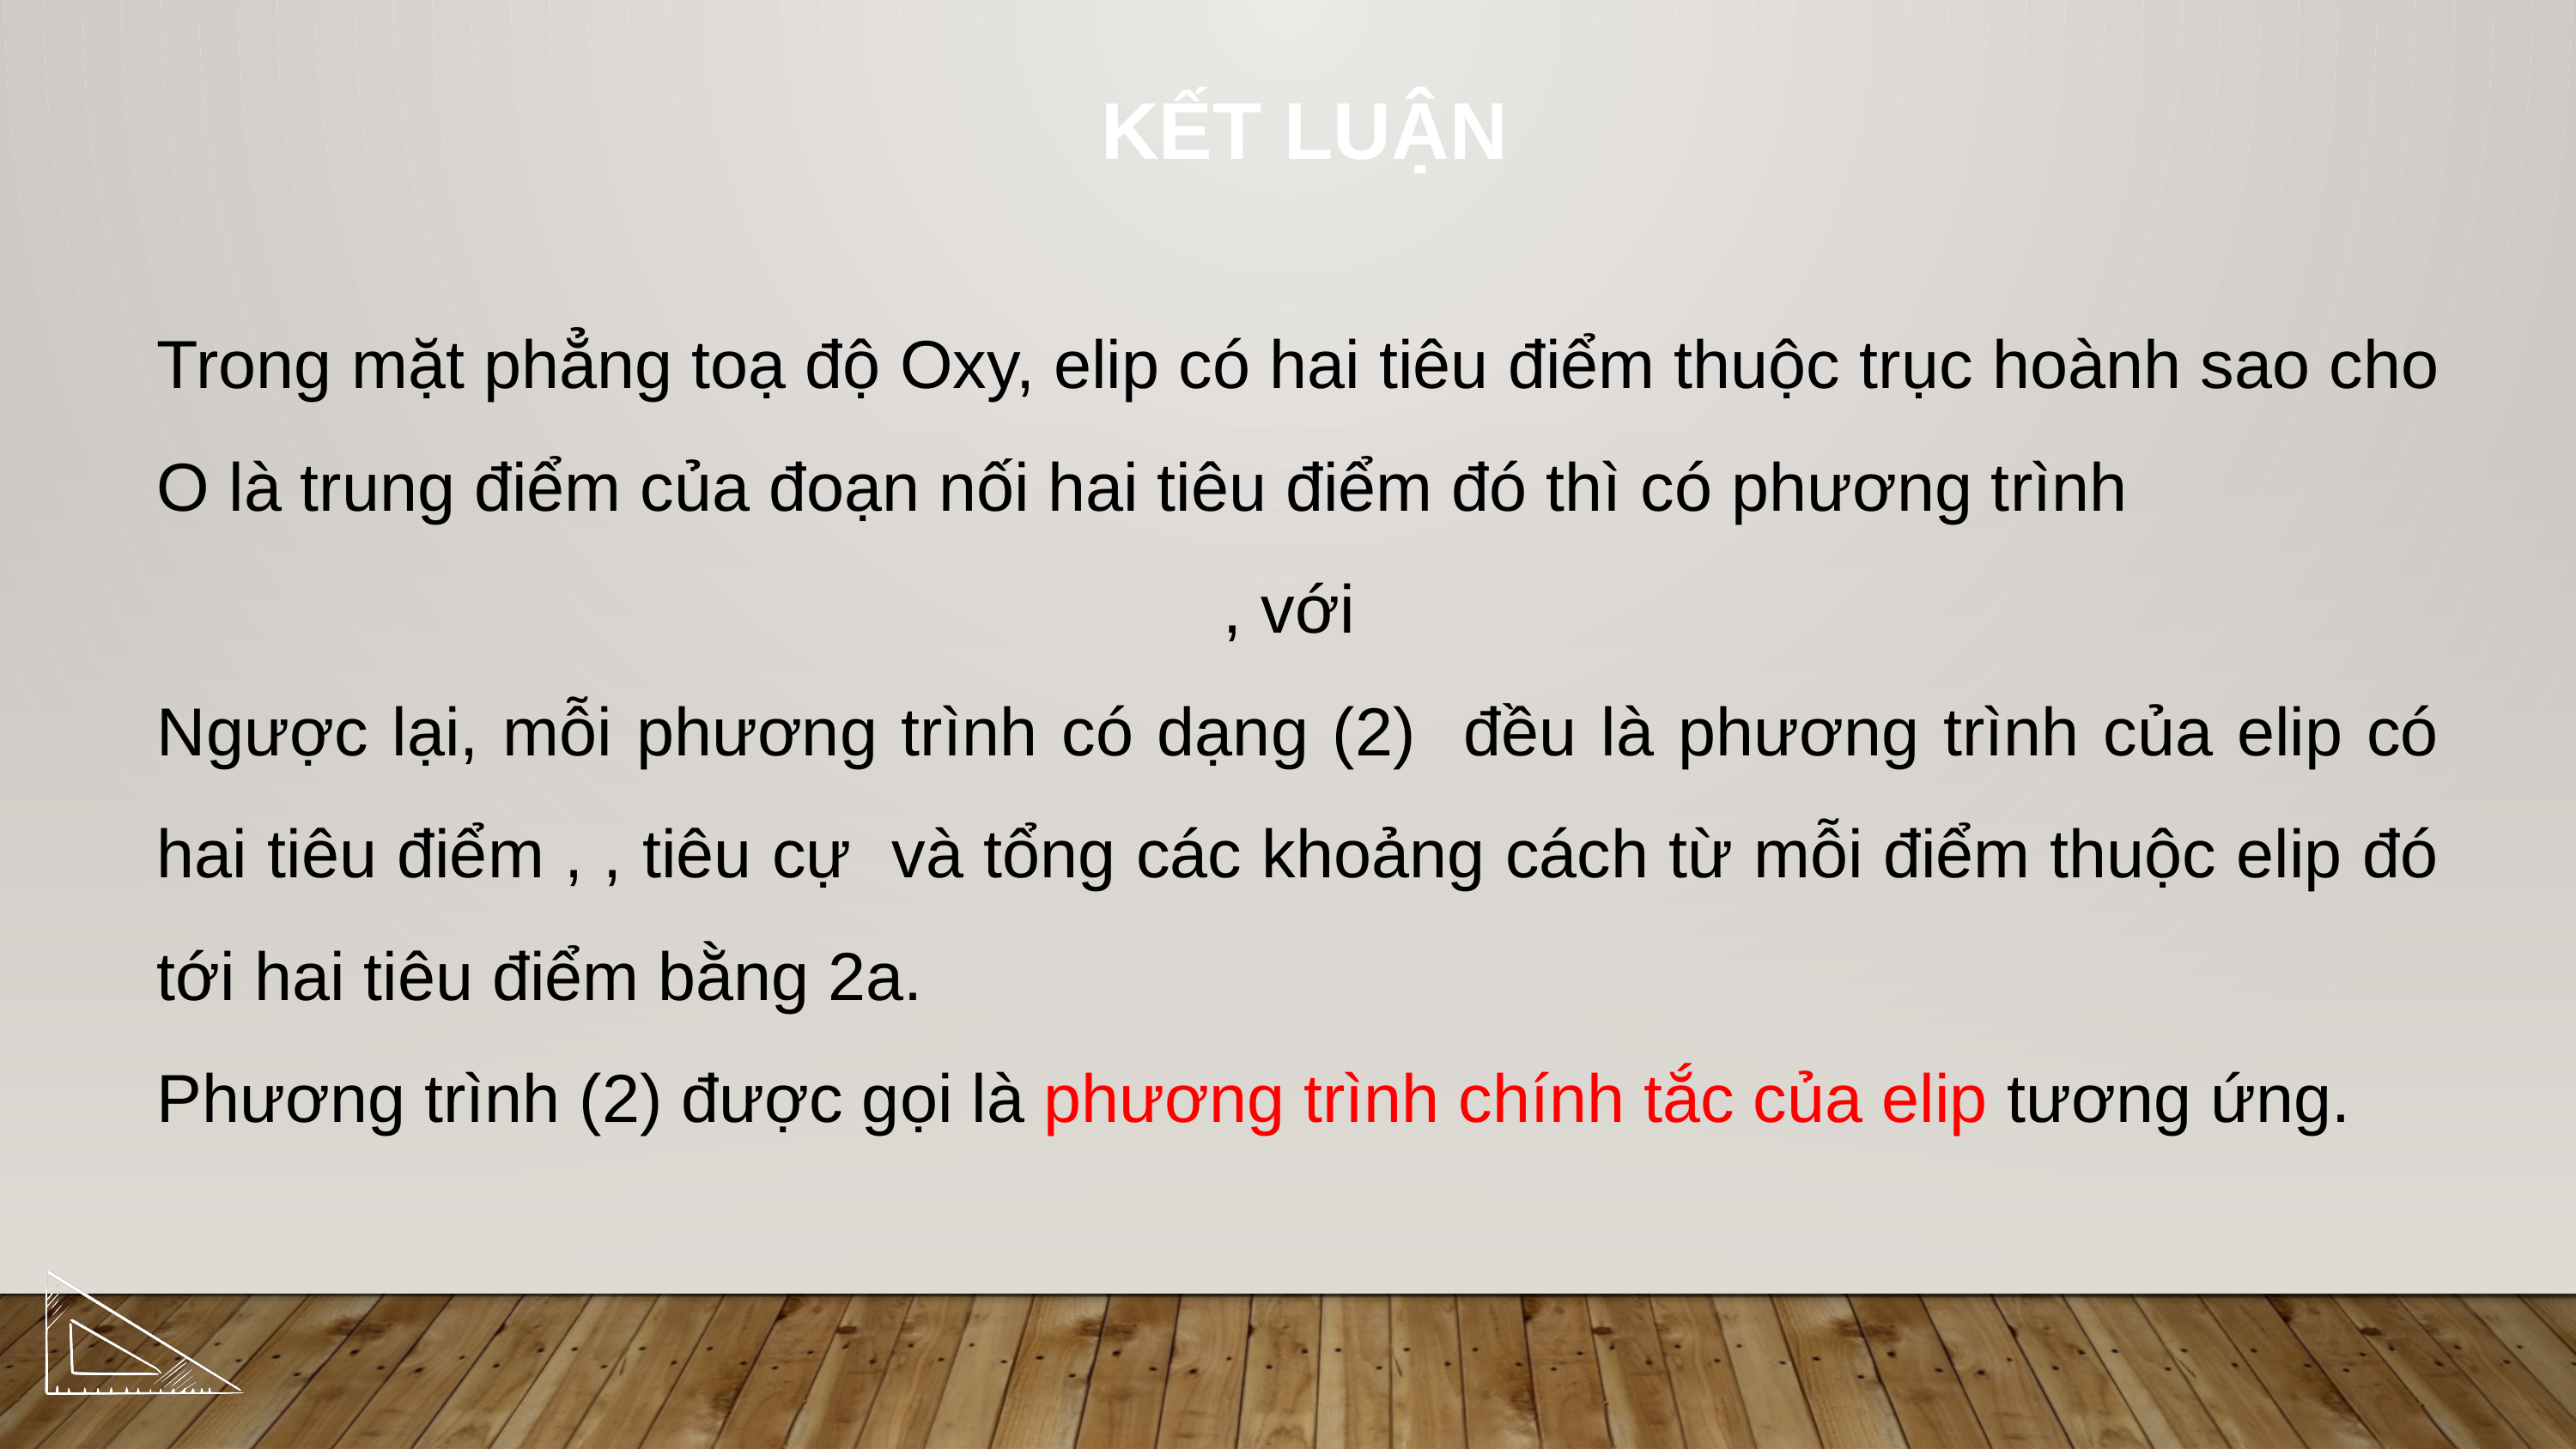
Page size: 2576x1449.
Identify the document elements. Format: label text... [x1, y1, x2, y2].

picture [0, 1270, 2576, 1449]
text_box KẾT LUẬN [1044, 71, 1565, 182]
